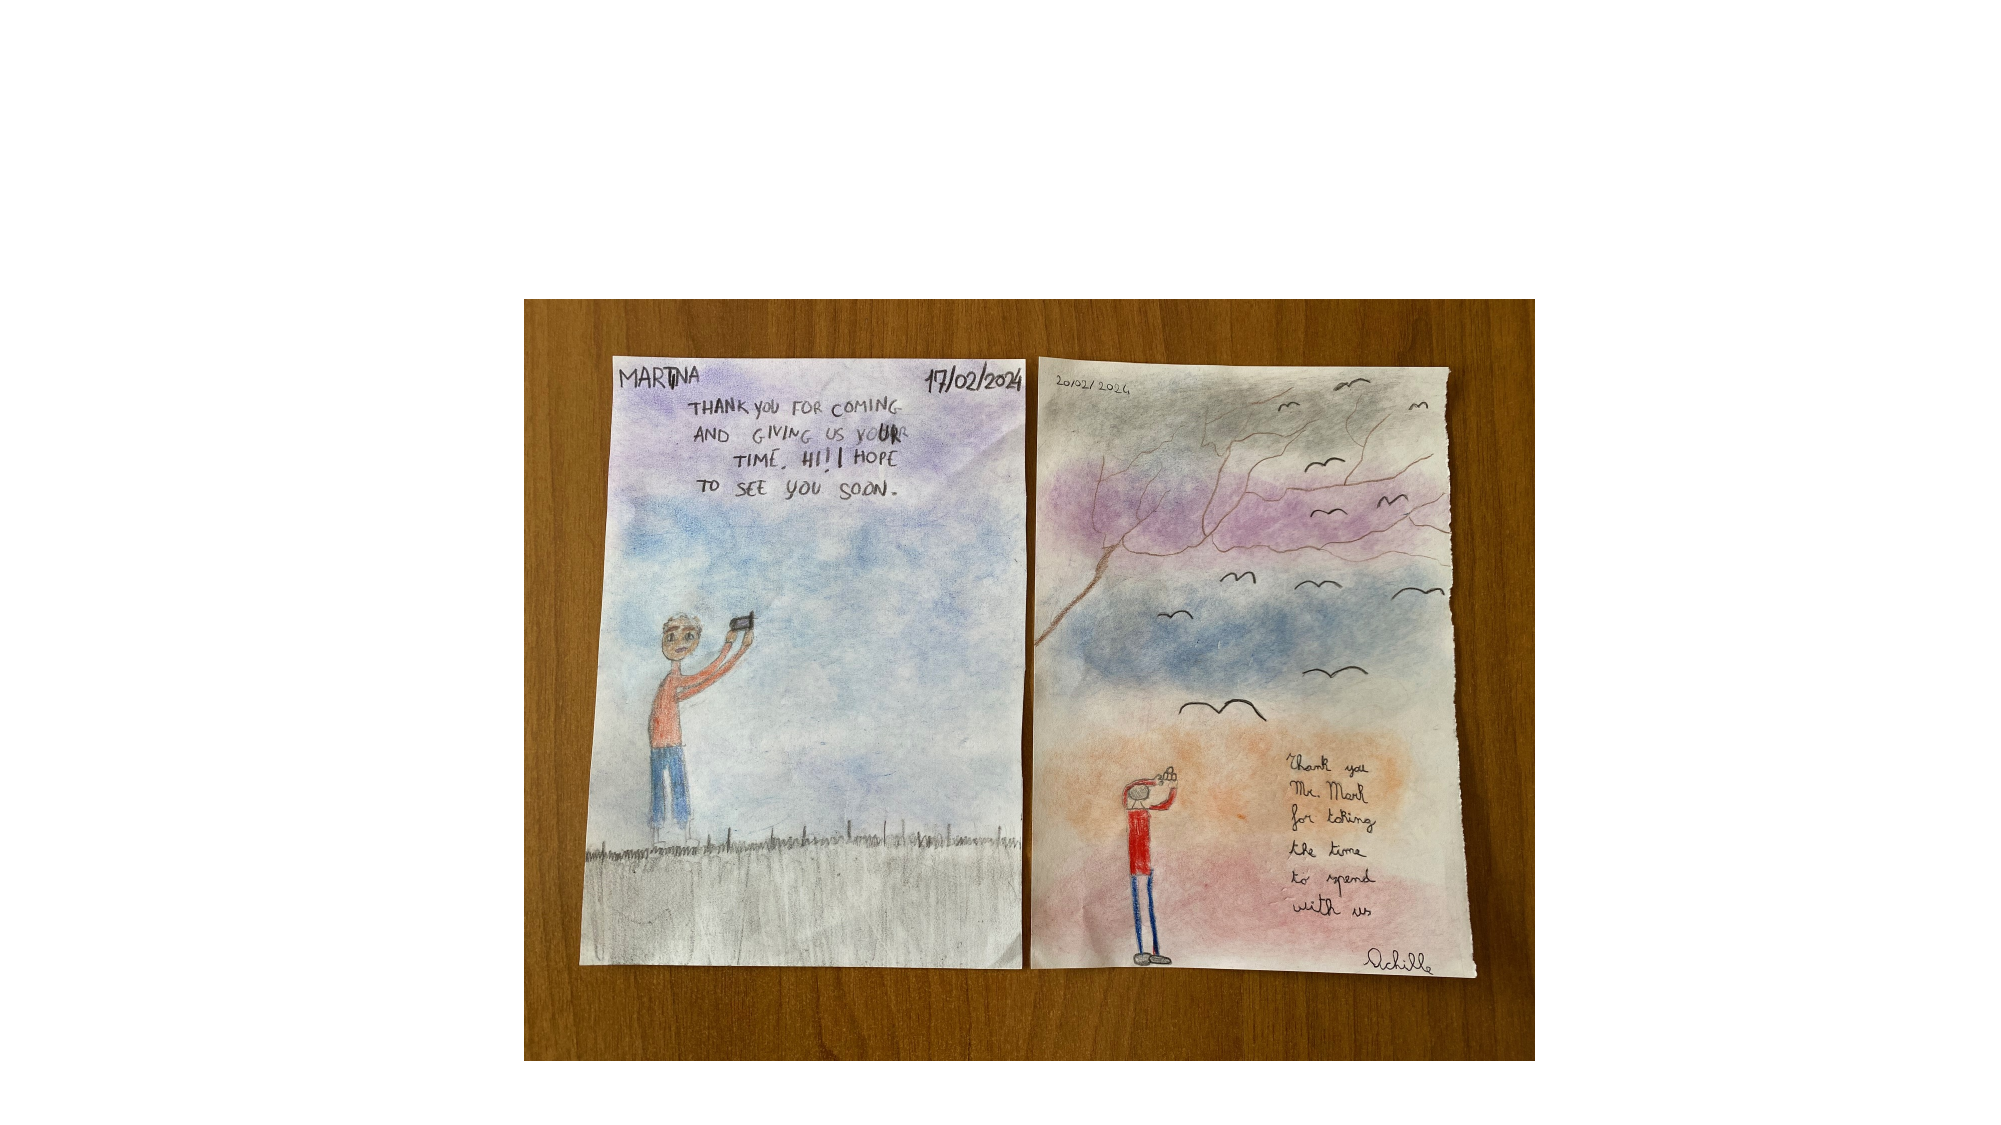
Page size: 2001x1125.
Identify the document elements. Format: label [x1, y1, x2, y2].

list [524, 299, 1535, 1061]
